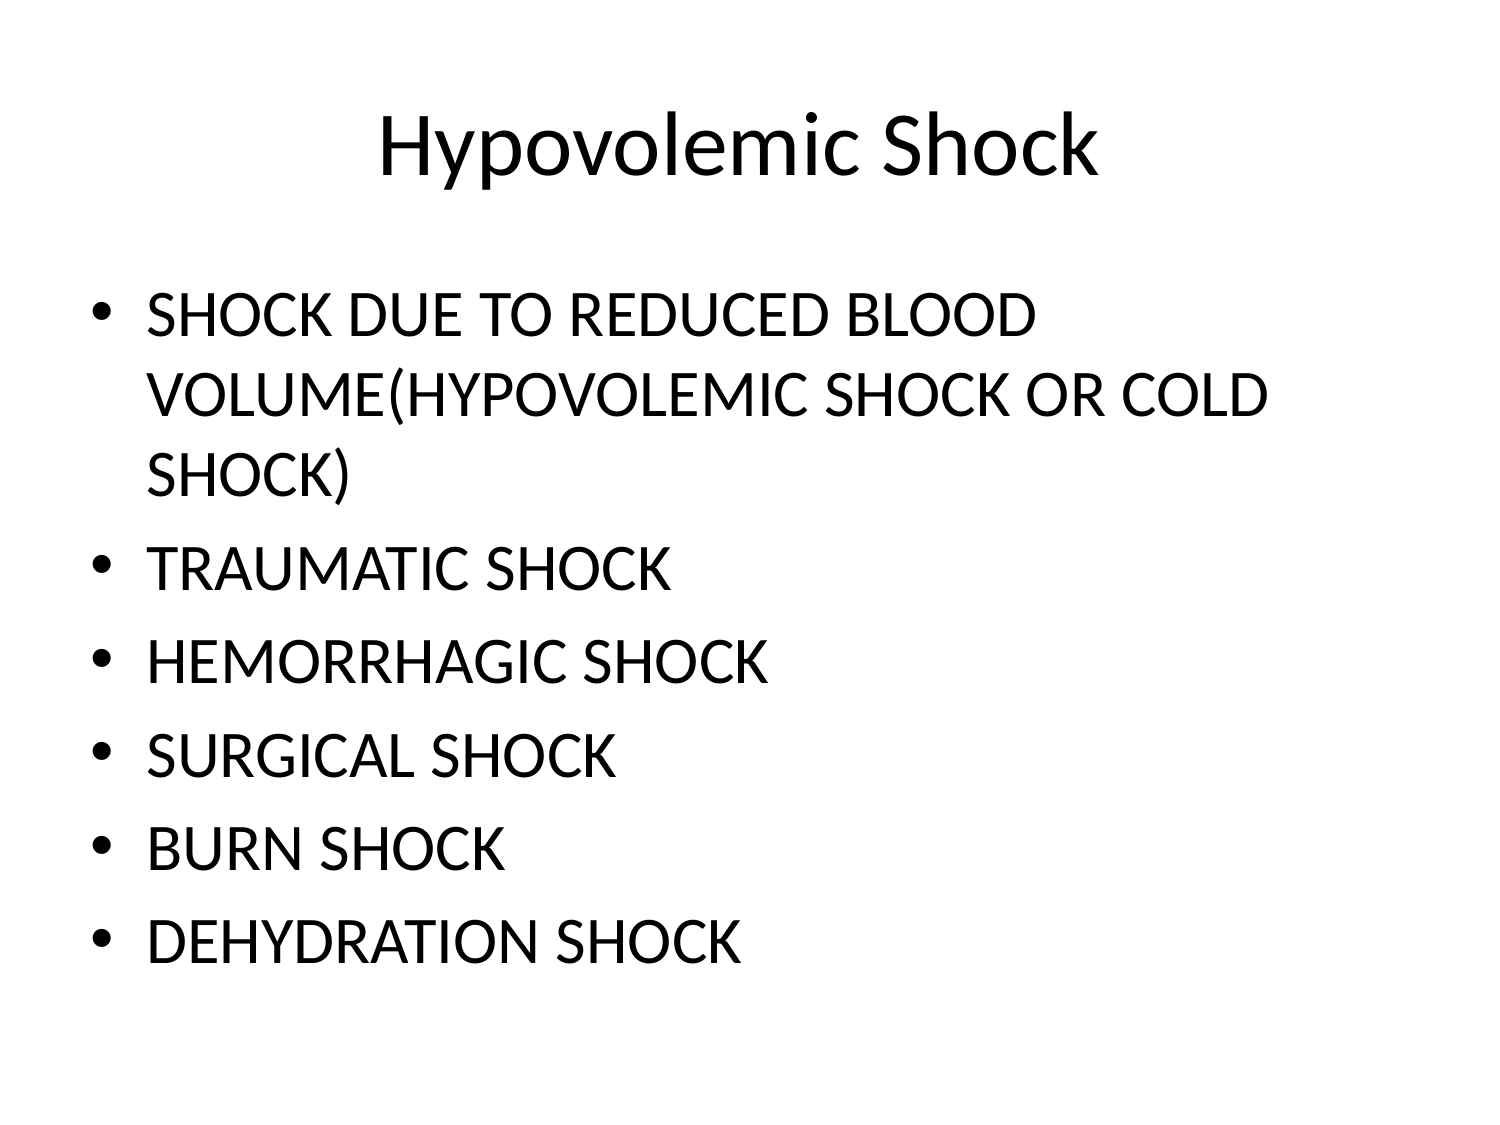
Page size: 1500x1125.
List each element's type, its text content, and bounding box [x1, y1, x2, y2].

list SHOCK DUE TO REDUCED BLOOD VOLUME(HYPOVOLEMIC SHOCK OR COLD SHOCK) TRAUMATIC SHOCK HEMORRHAGIC SHOCK SURGICAL SHOCK BURN SHOCK DEHYDRATION SHOCK [75, 262, 1425, 1005]
title Hypovolemic Shock [75, 45, 1425, 233]
